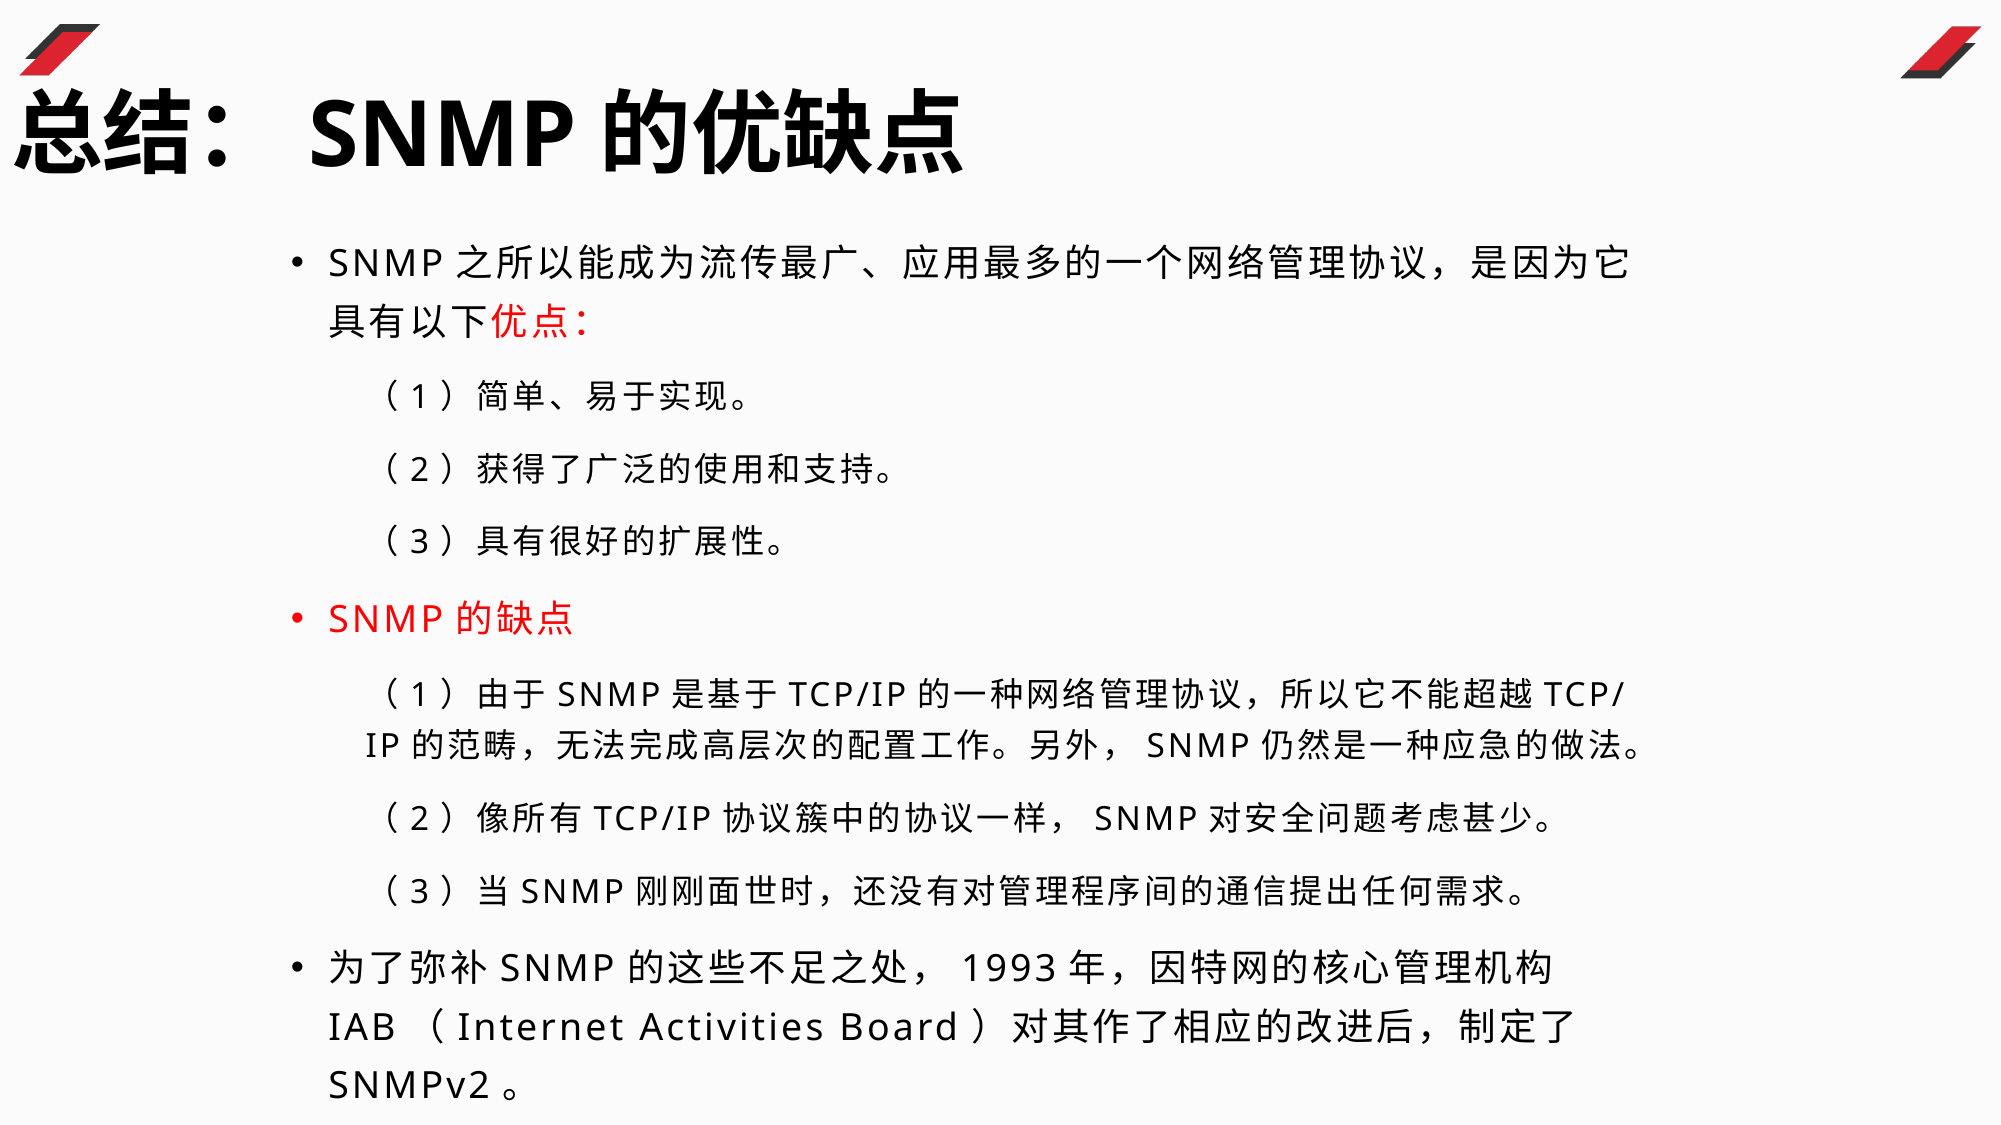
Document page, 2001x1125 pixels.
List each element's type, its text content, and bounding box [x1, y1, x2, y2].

text_box 总结：SNMP的优缺点 [0, 66, 1275, 207]
picture [1881, 0, 2000, 101]
picture [0, 0, 119, 101]
list SNMP之所以能成为流传最广、应用最多的一个网络管理协议，是因为它具有以下优点： （1）简单、易于实现。 （2）获得了广泛的使用和支持。 （3）具有很好的扩展性。 SNMP的缺点 （1）由于SNMP是基于TCP/IP的一种网络管理协议，所以它不能超越TCP/IP的范畴，无法完成高层次的配置工作。另外，SNMP仍然是一种应急的做法。 （2）像所有TCP/IP协议簇中的协议一样，SNMP对安全问题考虑甚少。 （3）当SNMP刚刚面世时，还没有对管理程序间的通信提出任何需求。 为了弥补SNMP的这些不足之处，1993年，因特网的核心管理机构IAB（Internet Activities Board）对其作了相应的改进后，制定了SNMPv2。 [279, 219, 1665, 1049]
